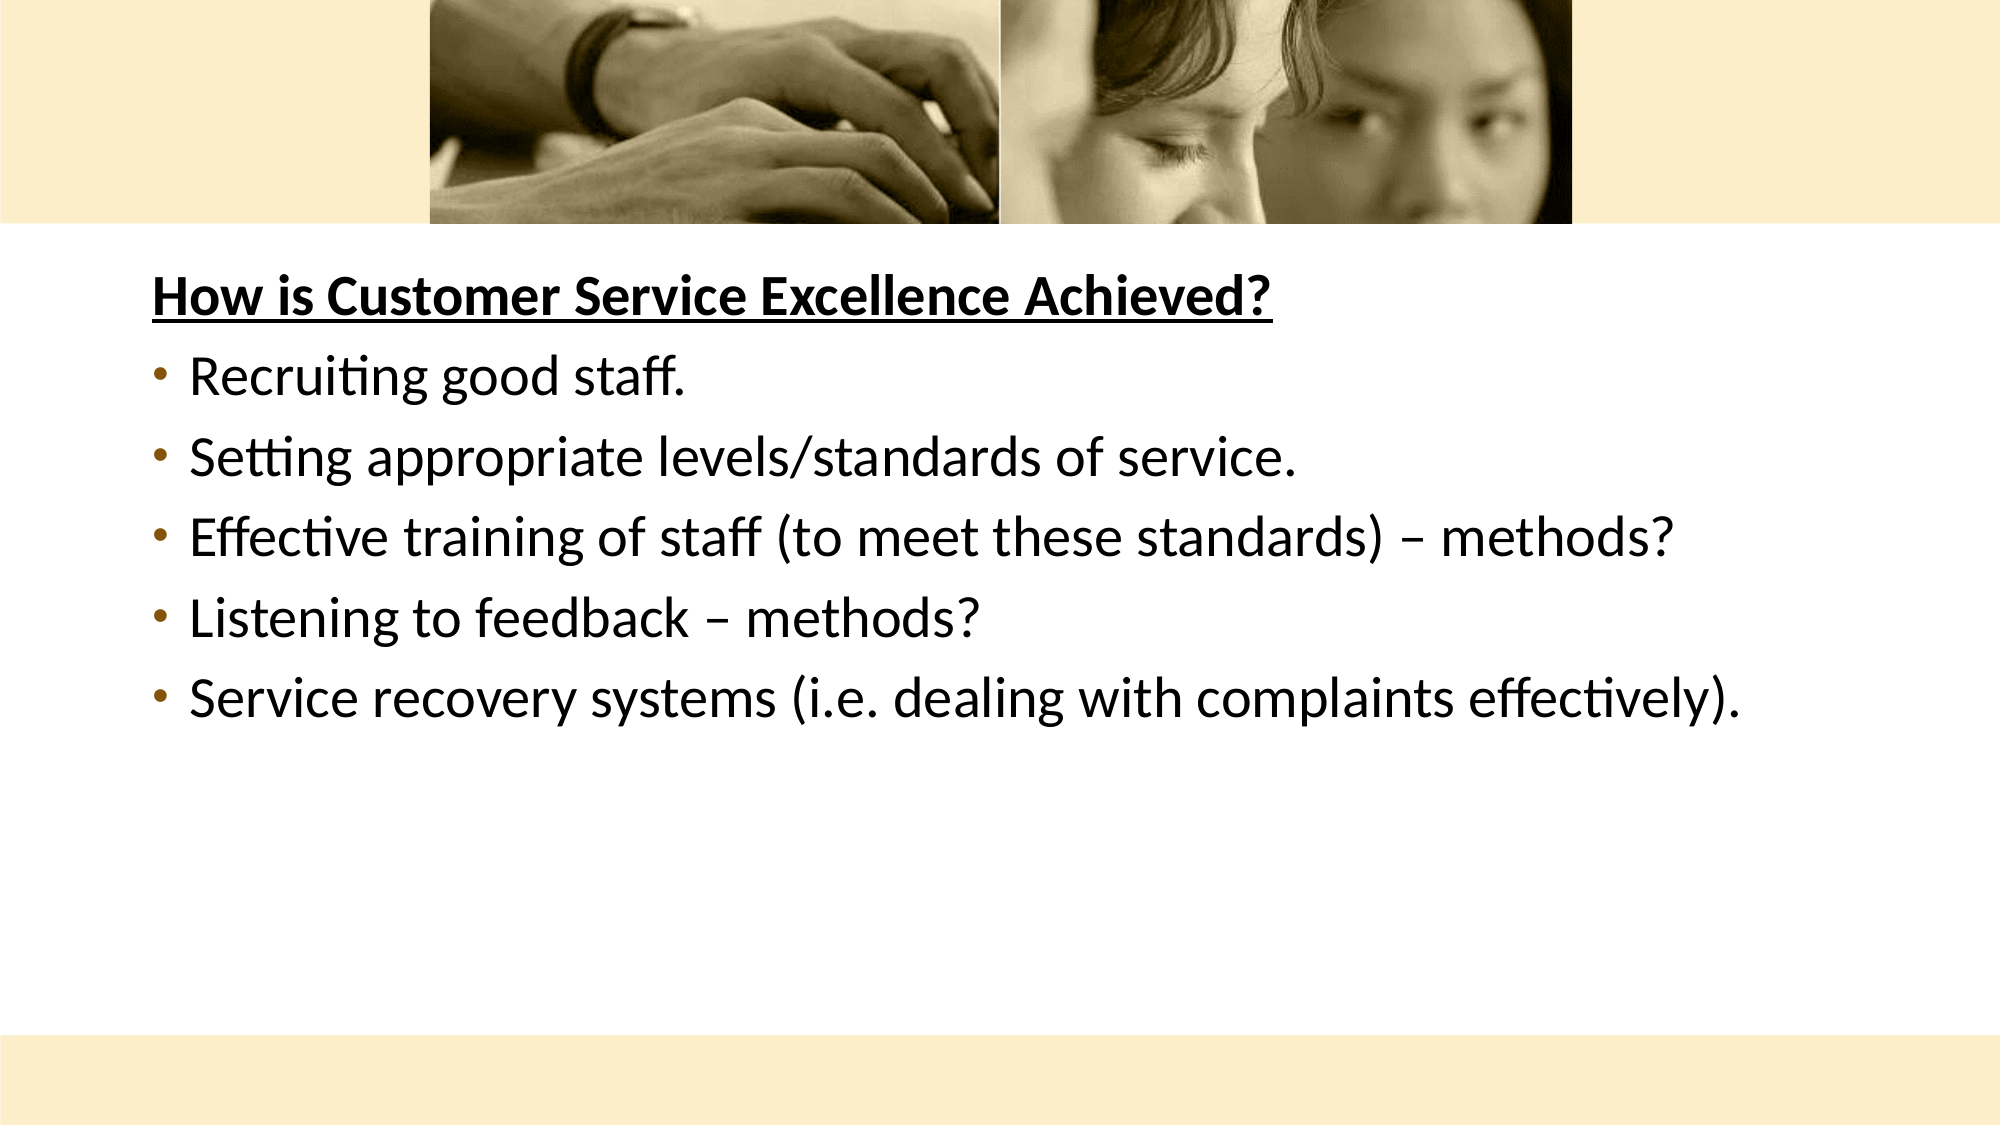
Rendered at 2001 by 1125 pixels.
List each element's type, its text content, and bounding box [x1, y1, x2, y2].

list How is Customer Service Excellence Achieved? Recruiting good staff. Setting appropriate levels/standards of service. Effective training of staff (to meet these standards) – methods? Listening to feedback – methods? Service recovery systems (i.e. dealing with complaints effectively). [137, 257, 1863, 1014]
picture [429, 0, 1573, 224]
